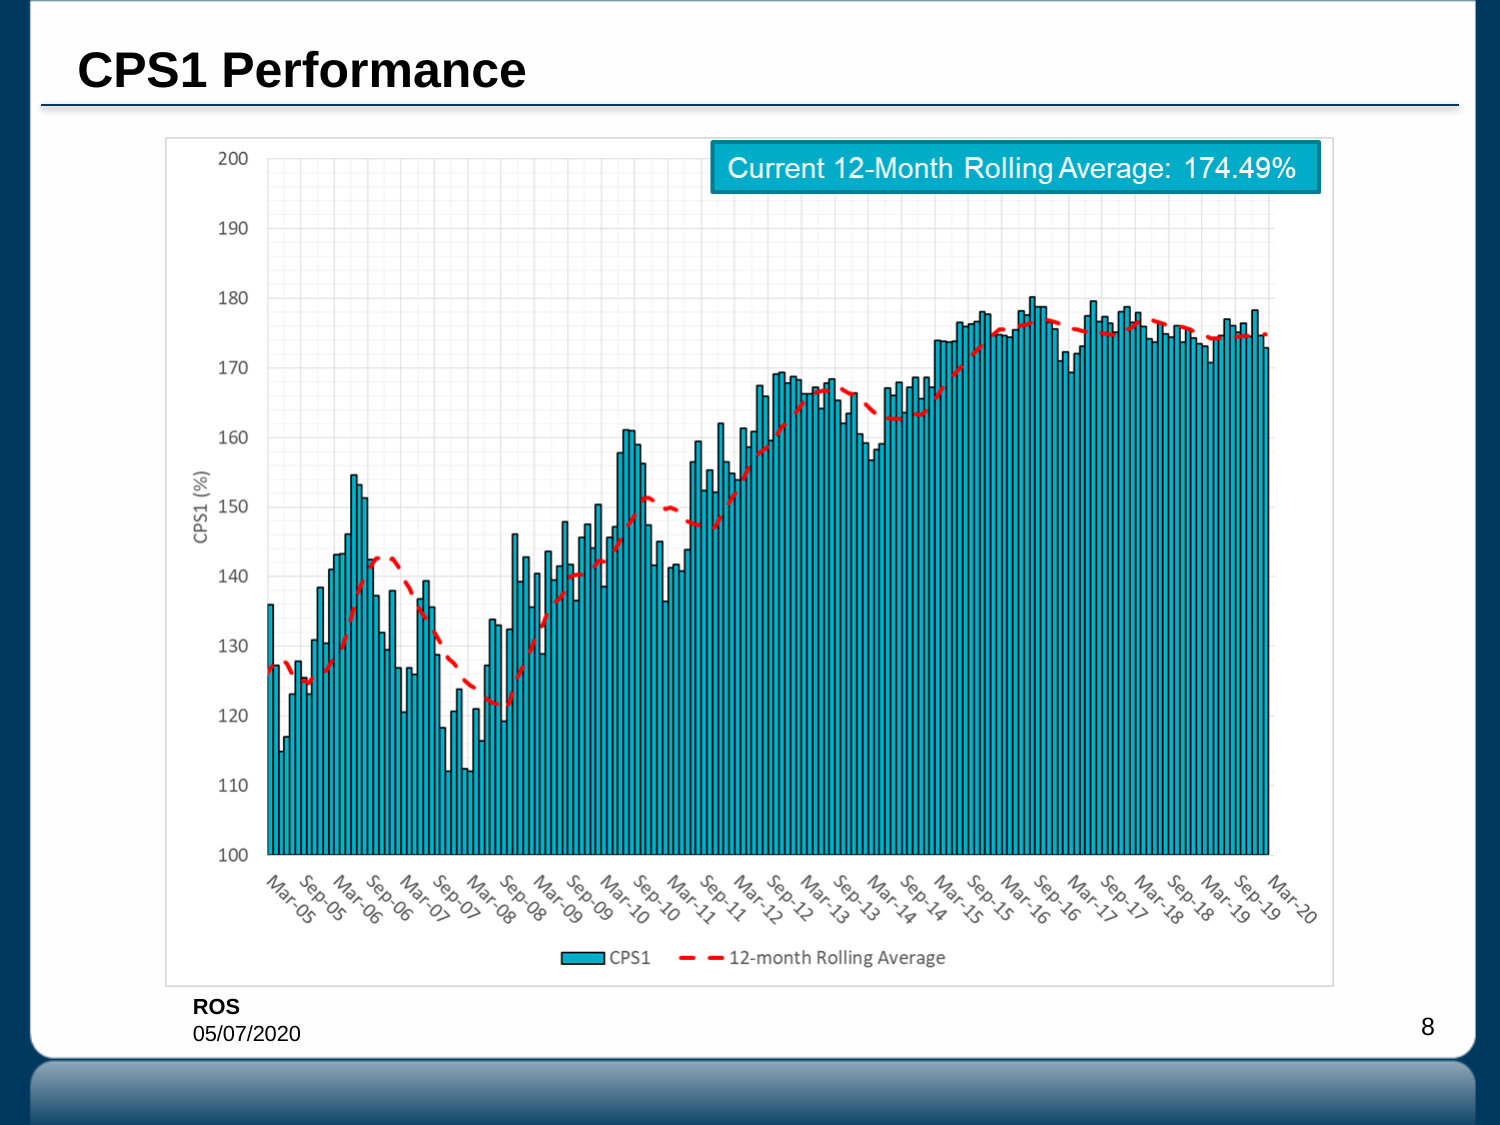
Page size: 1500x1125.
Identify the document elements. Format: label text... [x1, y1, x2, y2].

title CPS1 Performance [62, 29, 1450, 106]
picture [0, 0, 1500, 1125]
